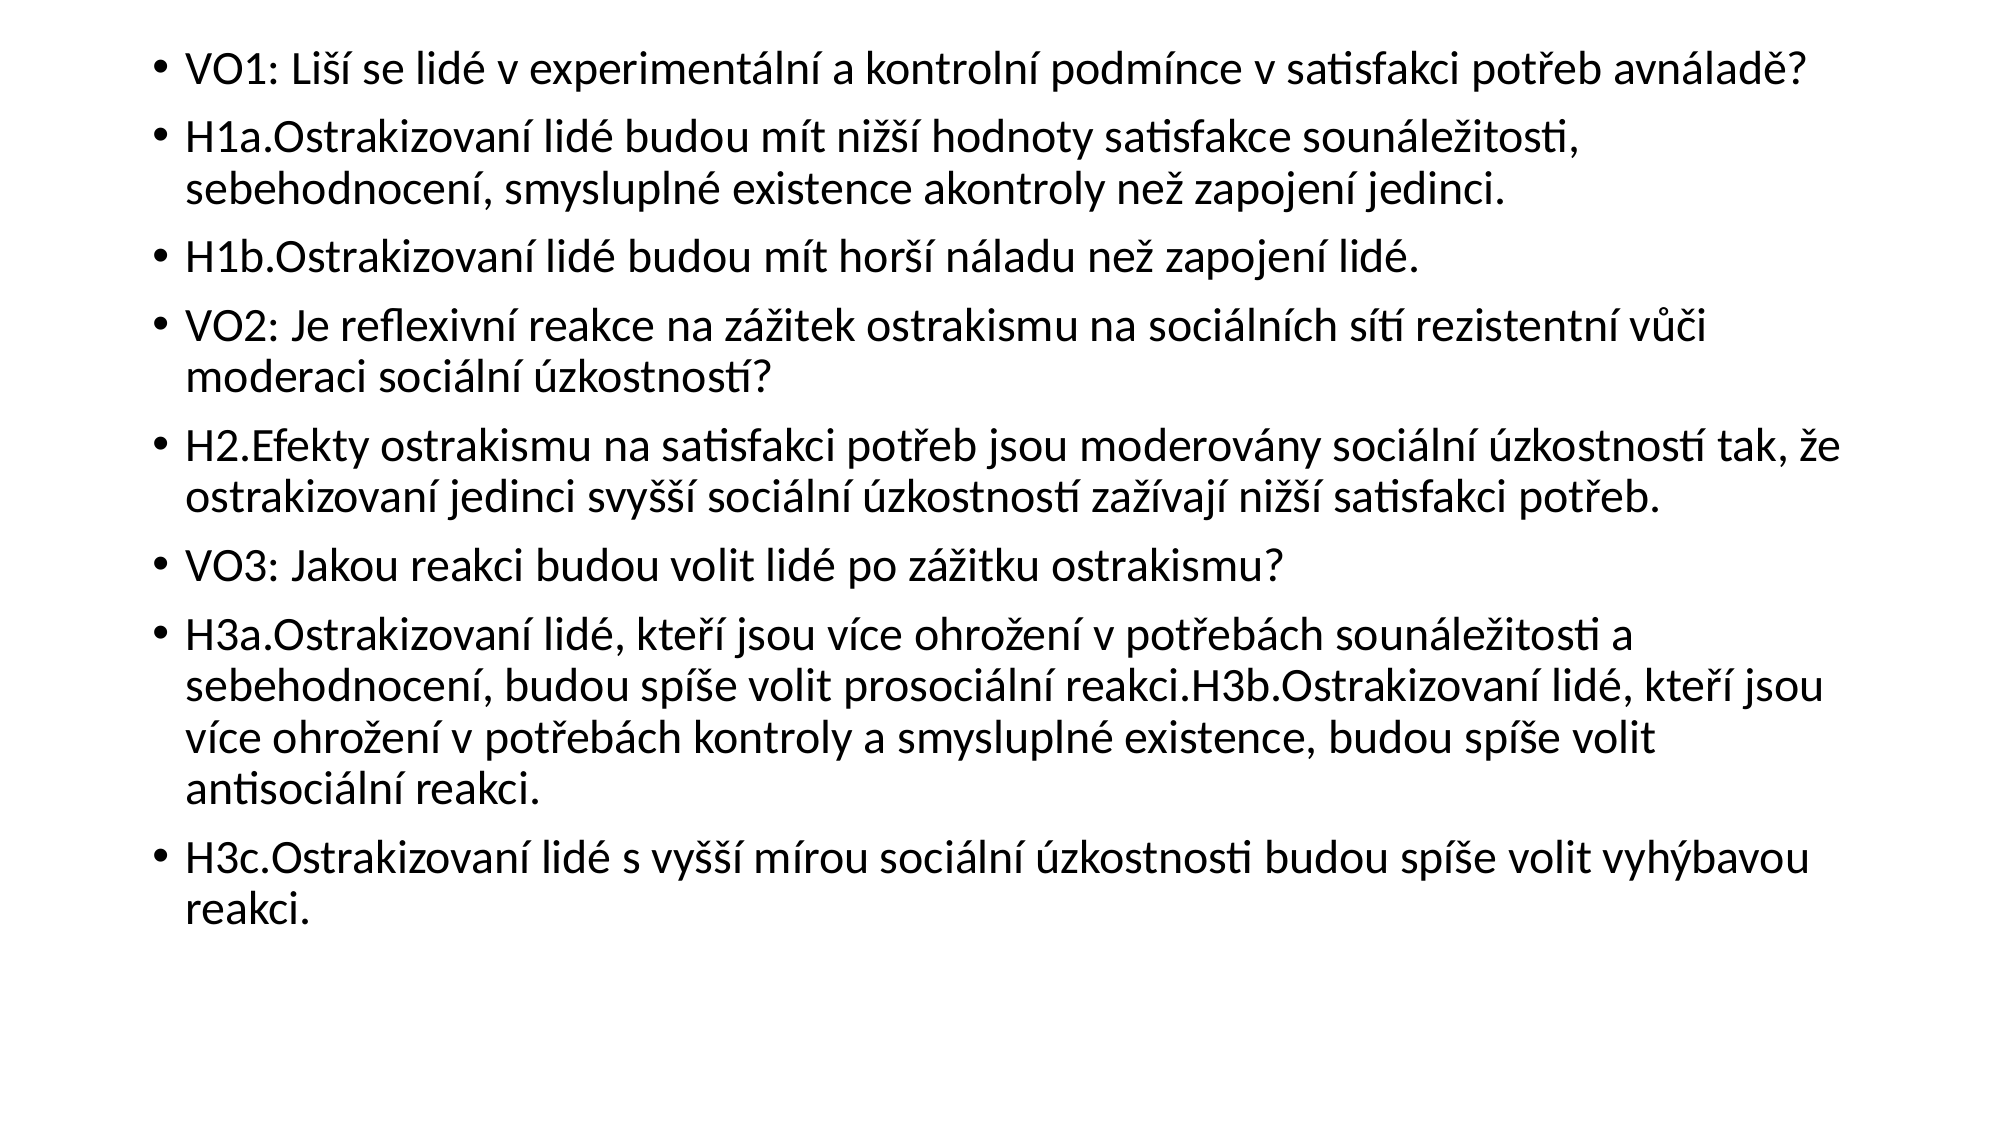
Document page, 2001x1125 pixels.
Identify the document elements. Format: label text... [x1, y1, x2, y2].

list VO1: Liší se lidé v experimentální a kontrolní podmínce v satisfakci potřeb avnáladě? H1a.Ostrakizovaní lidé budou mít nižší hodnoty satisfakce sounáležitosti, sebehodnocení, smysluplné existence akontroly než zapojení jedinci. H1b.Ostrakizovaní lidé budou mít horší náladu než zapojení lidé. VO2: Je reflexivní reakce na zážitek ostrakismu na sociálních sítí rezistentní vůči moderaci sociální úzkostností? H2.Efekty ostrakismu na satisfakci potřeb jsou moderovány sociální úzkostností tak, že ostrakizovaní jedinci svyšší sociální úzkostností zažívají nižší satisfakci potřeb. VO3: Jakou reakci budou volit lidé po zážitku ostrakismu? H3a.Ostrakizovaní lidé, kteří jsou více ohrožení v potřebách sounáležitosti a sebehodnocení, budou spíše volit prosociální reakci.H3b.Ostrakizovaní lidé, kteří jsou více ohrožení v potřebách kontroly a smysluplné existence, budou spíše volit antisociální reakci. H3c.Ostrakizovaní lidé s vyšší mírou sociální úzkostnosti budou spíše volit vyhýbavou reakci. [137, 35, 1863, 1014]
